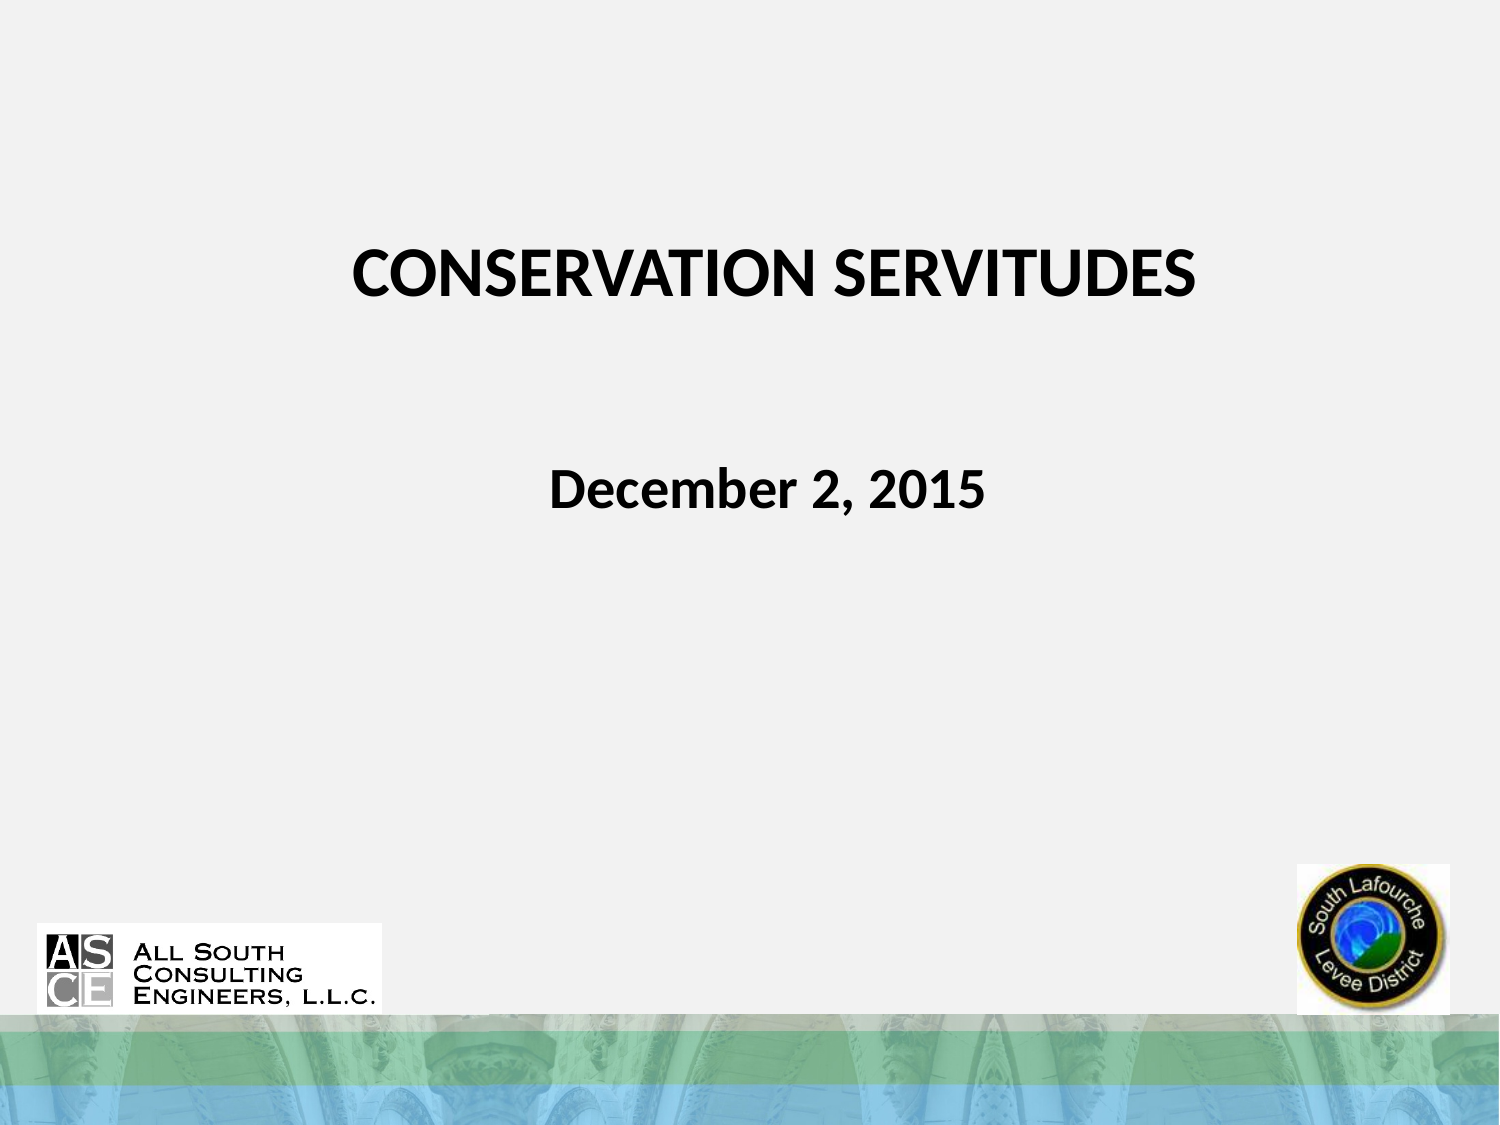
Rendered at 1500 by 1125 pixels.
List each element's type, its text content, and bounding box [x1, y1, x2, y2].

title Conservation servitudes December 2, 2015 [137, 147, 1413, 675]
picture [0, 864, 1500, 1125]
